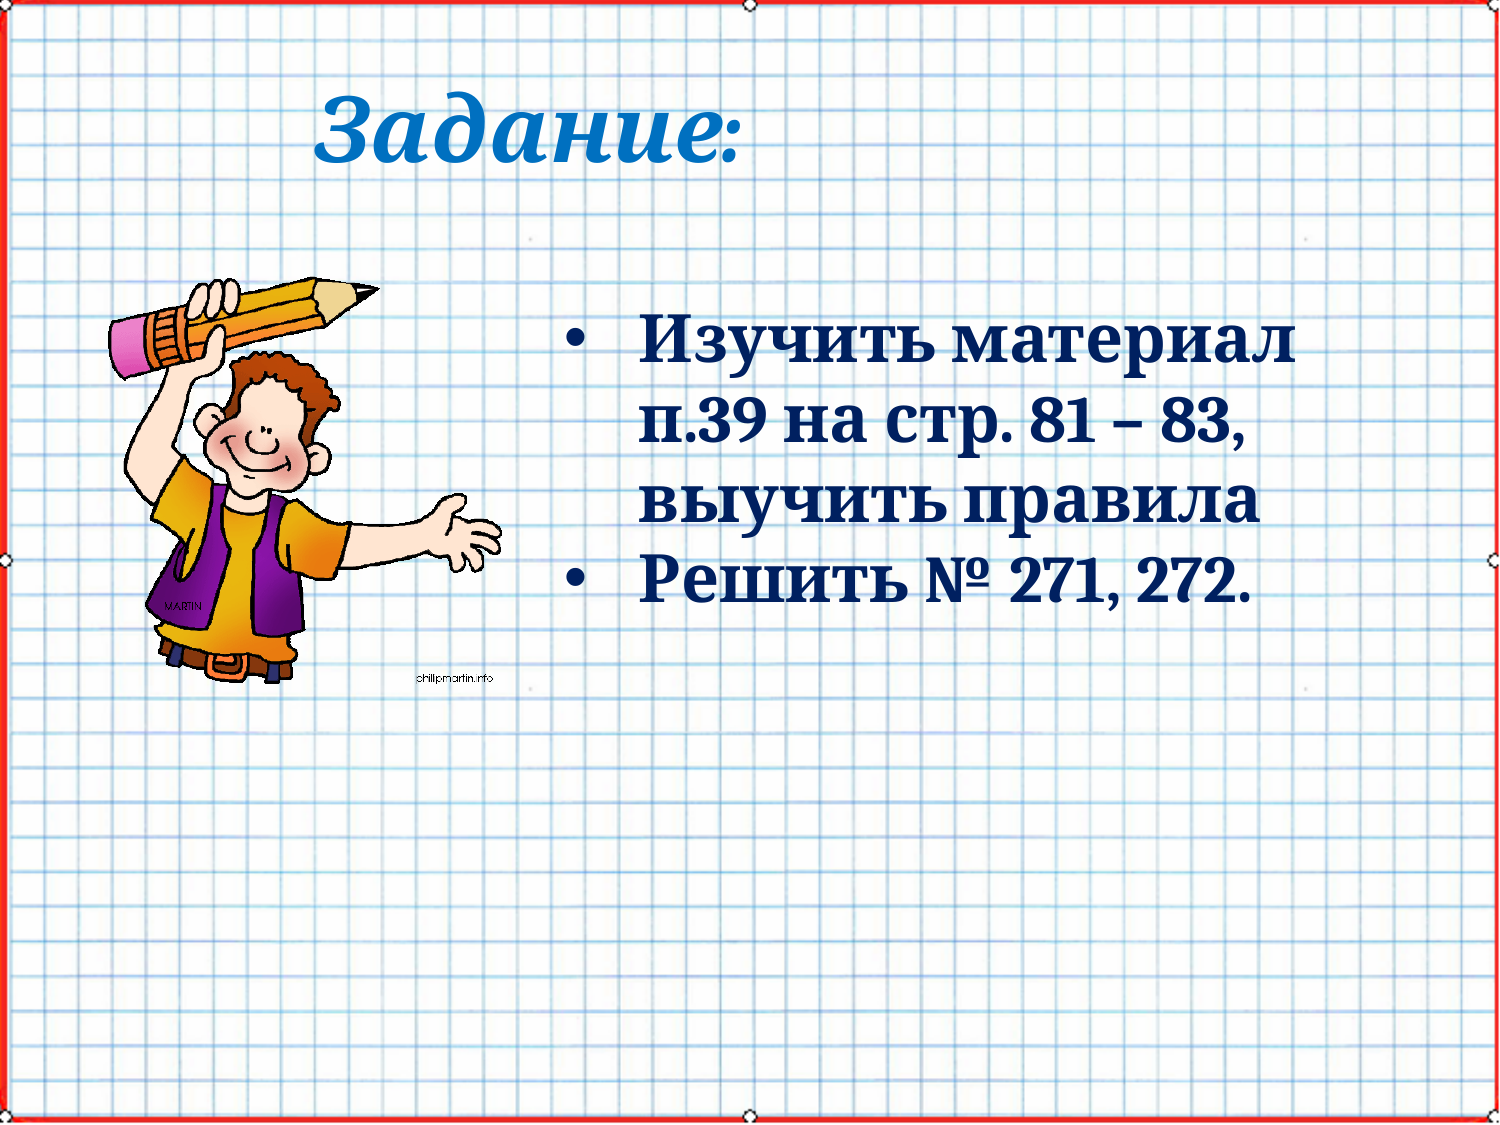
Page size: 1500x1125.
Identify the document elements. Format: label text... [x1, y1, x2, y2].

picture [0, 0, 1500, 1125]
text_box Изучить материал п.39 на стр. 81 – 83, выучить правила Решить № 271, 272. [549, 288, 1437, 624]
text_box Задание: [300, 62, 758, 188]
